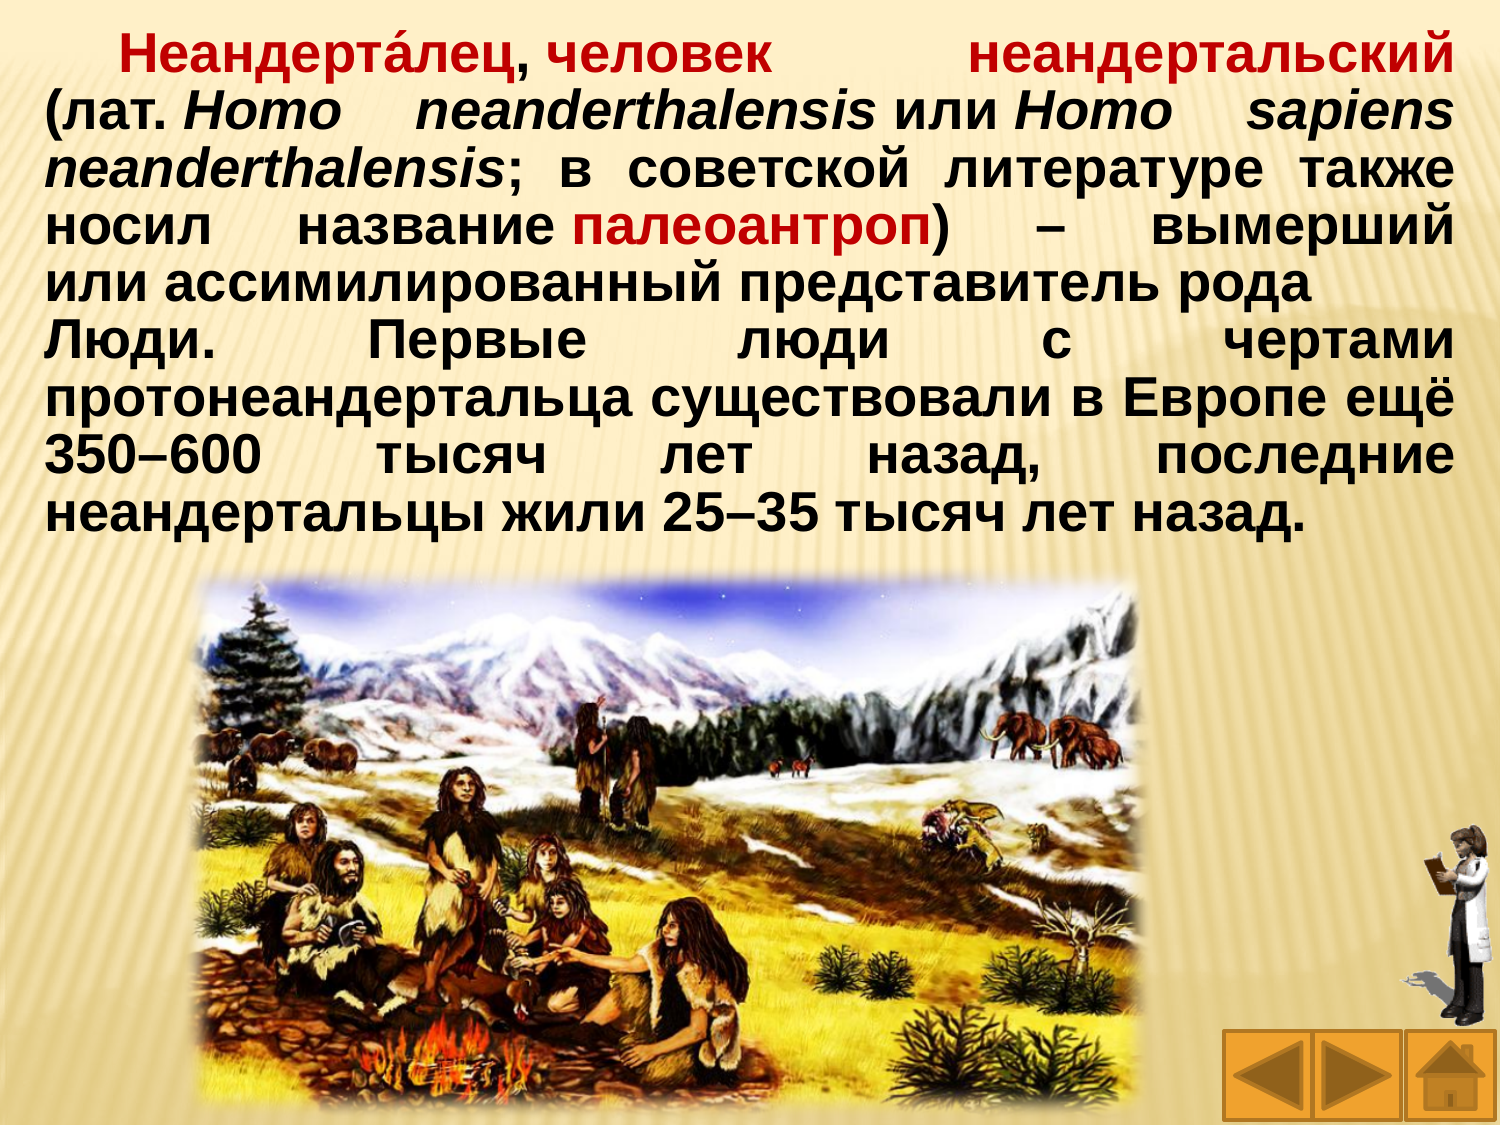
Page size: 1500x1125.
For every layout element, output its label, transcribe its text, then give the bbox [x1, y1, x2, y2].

text_box [1404, 1050, 1497, 1122]
text_box Неандерта́лец, человек неандертальский (лат. Homo neanderthalensis или Homo sapiens neanderthalensis; в советской литературе также носил название палеоантроп) – вымерший или ассимилированный представитель рода Люди. Первые люди с чертами протонеандертальца существовали в Европе ещё 350–600 тысяч лет назад, последние неандертальцы жили 25–35 тысяч лет назад. [29, 19, 1471, 550]
text_box [1315, 1029, 1403, 1122]
text_box [1222, 1029, 1315, 1122]
picture [1393, 819, 1500, 1034]
picture [182, 564, 1152, 1119]
